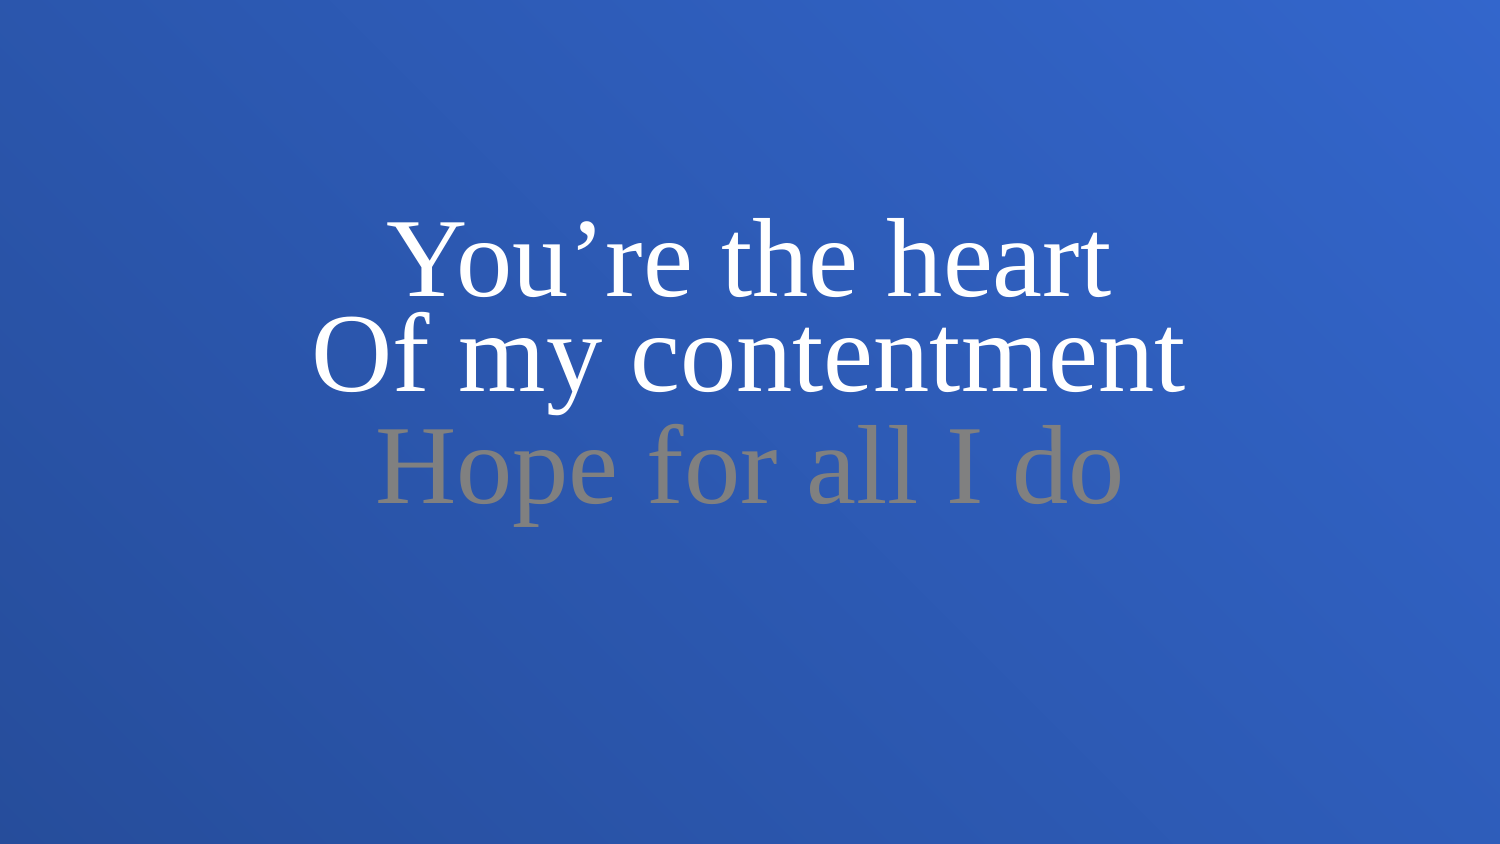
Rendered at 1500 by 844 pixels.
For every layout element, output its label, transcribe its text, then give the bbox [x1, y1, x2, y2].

text_box Of my contentment [0, 271, 1500, 383]
text_box You’re the heart [0, 176, 1500, 271]
text_box Hope for all I do [0, 383, 1500, 533]
